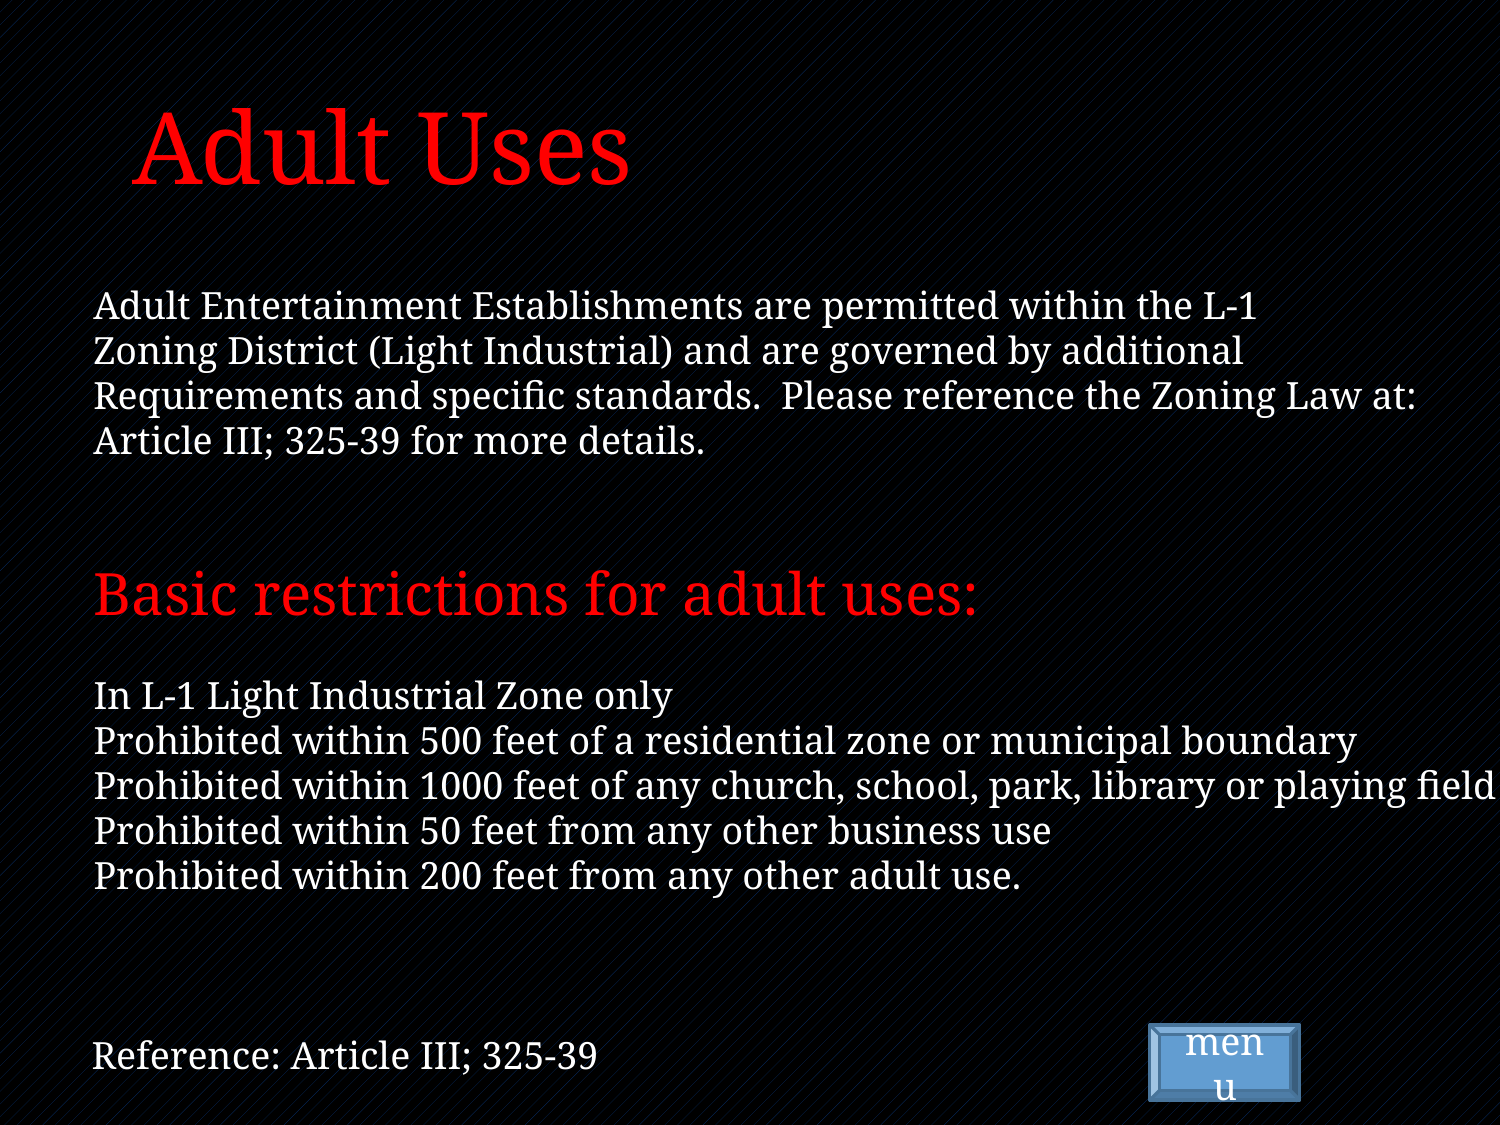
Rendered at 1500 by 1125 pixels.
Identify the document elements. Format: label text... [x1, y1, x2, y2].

text_box Adult Entertainment Establishments are permitted within the L-1 Zoning District (Light Industrial) and are governed by additional Requirements and specific standards. Please reference the Zoning Law at: Article III; 325-39 for more details. [78, 274, 1443, 515]
text_box Adult Uses [117, 77, 668, 213]
text_box Reference: Article III; 325-39 [76, 1024, 614, 1085]
text_box menu [1148, 1023, 1302, 1102]
text_box Basic restrictions for adult uses: In L-1 Light Industrial Zone only Prohibited within 500 feet of a residential zone or municipal boundary Prohibited within 1000 feet of any church, school, park, library or playing field Prohibited within 50 feet from any other business use Prohibited within 200 feet from any other adult use. [78, 549, 1500, 950]
